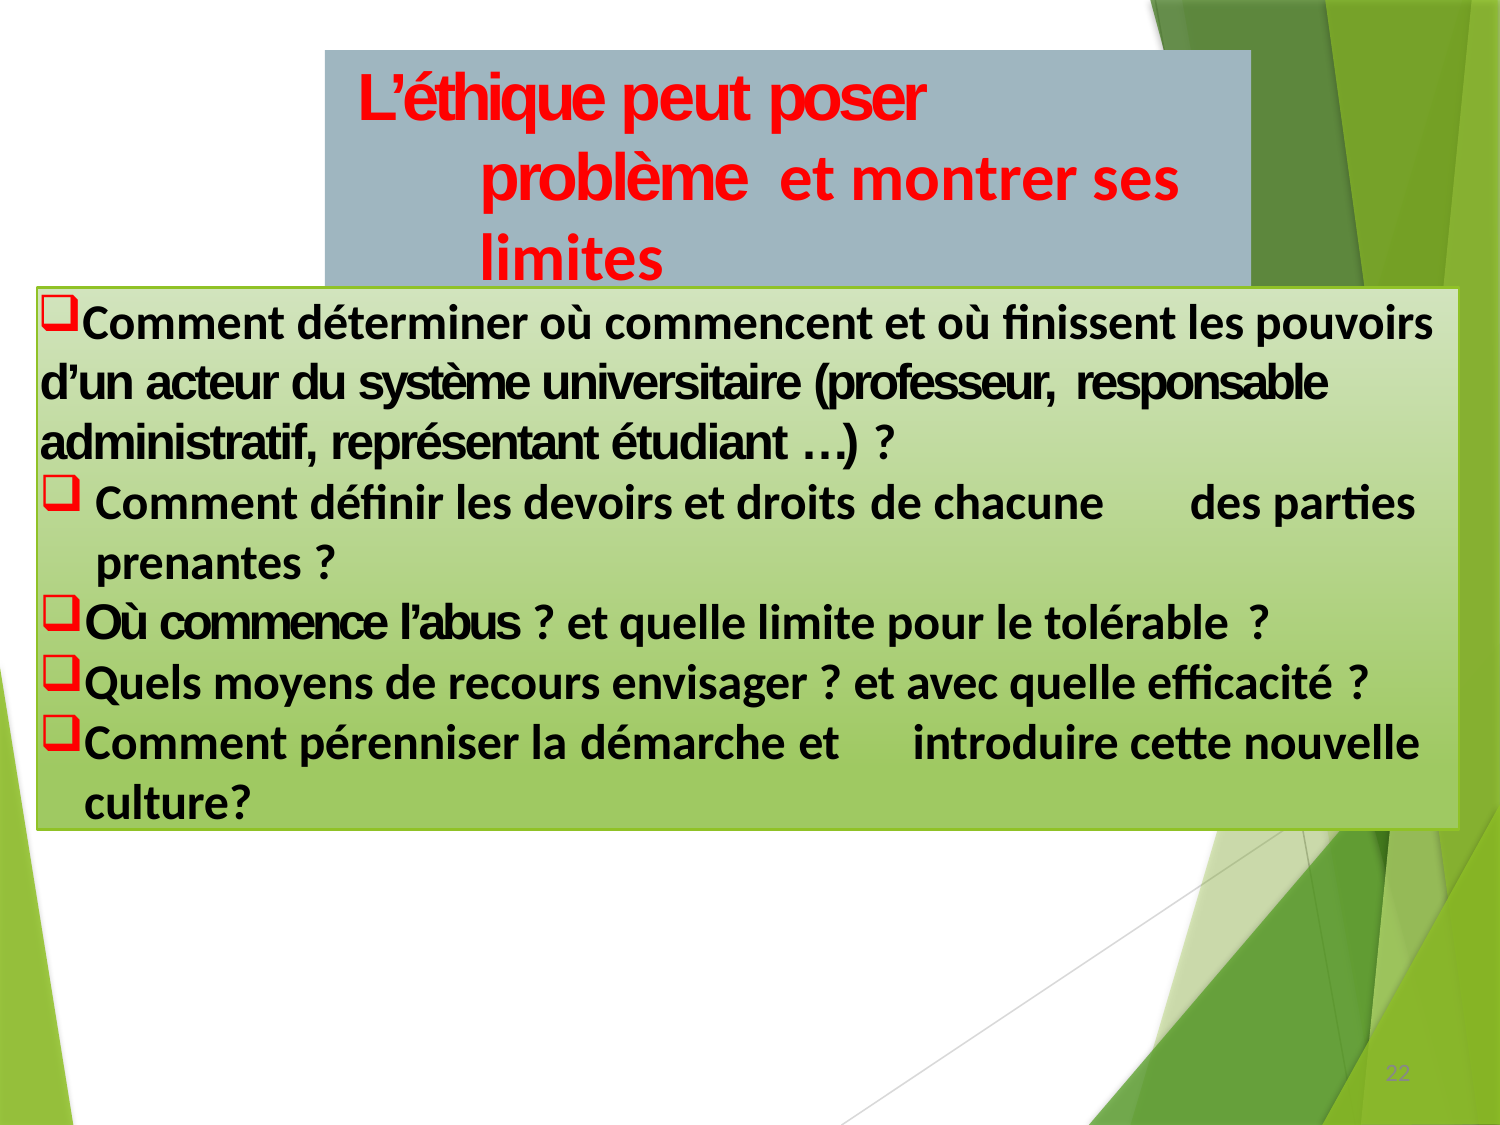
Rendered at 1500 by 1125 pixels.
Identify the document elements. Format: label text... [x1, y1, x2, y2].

title L’éthique peut poser problème et montrer ses limites [324, 50, 1252, 286]
text_box Comment déterminer où commencent et où finissent les pouvoirs d’un acteur du système universitaire (professeur, responsable administratif, représentant étudiant …) ? Comment définir les devoirs et droits de chacune des parties prenantes ? Où commence l’abus ? et quelle limite pour le tolérable ? Quels moyens de recours envisager ? et avec quelle efficacité ? Comment pérenniser la démarche et introduire cette nouvelle culture? [36, 286, 1460, 831]
text_box 22 [1383, 1054, 1413, 1087]
